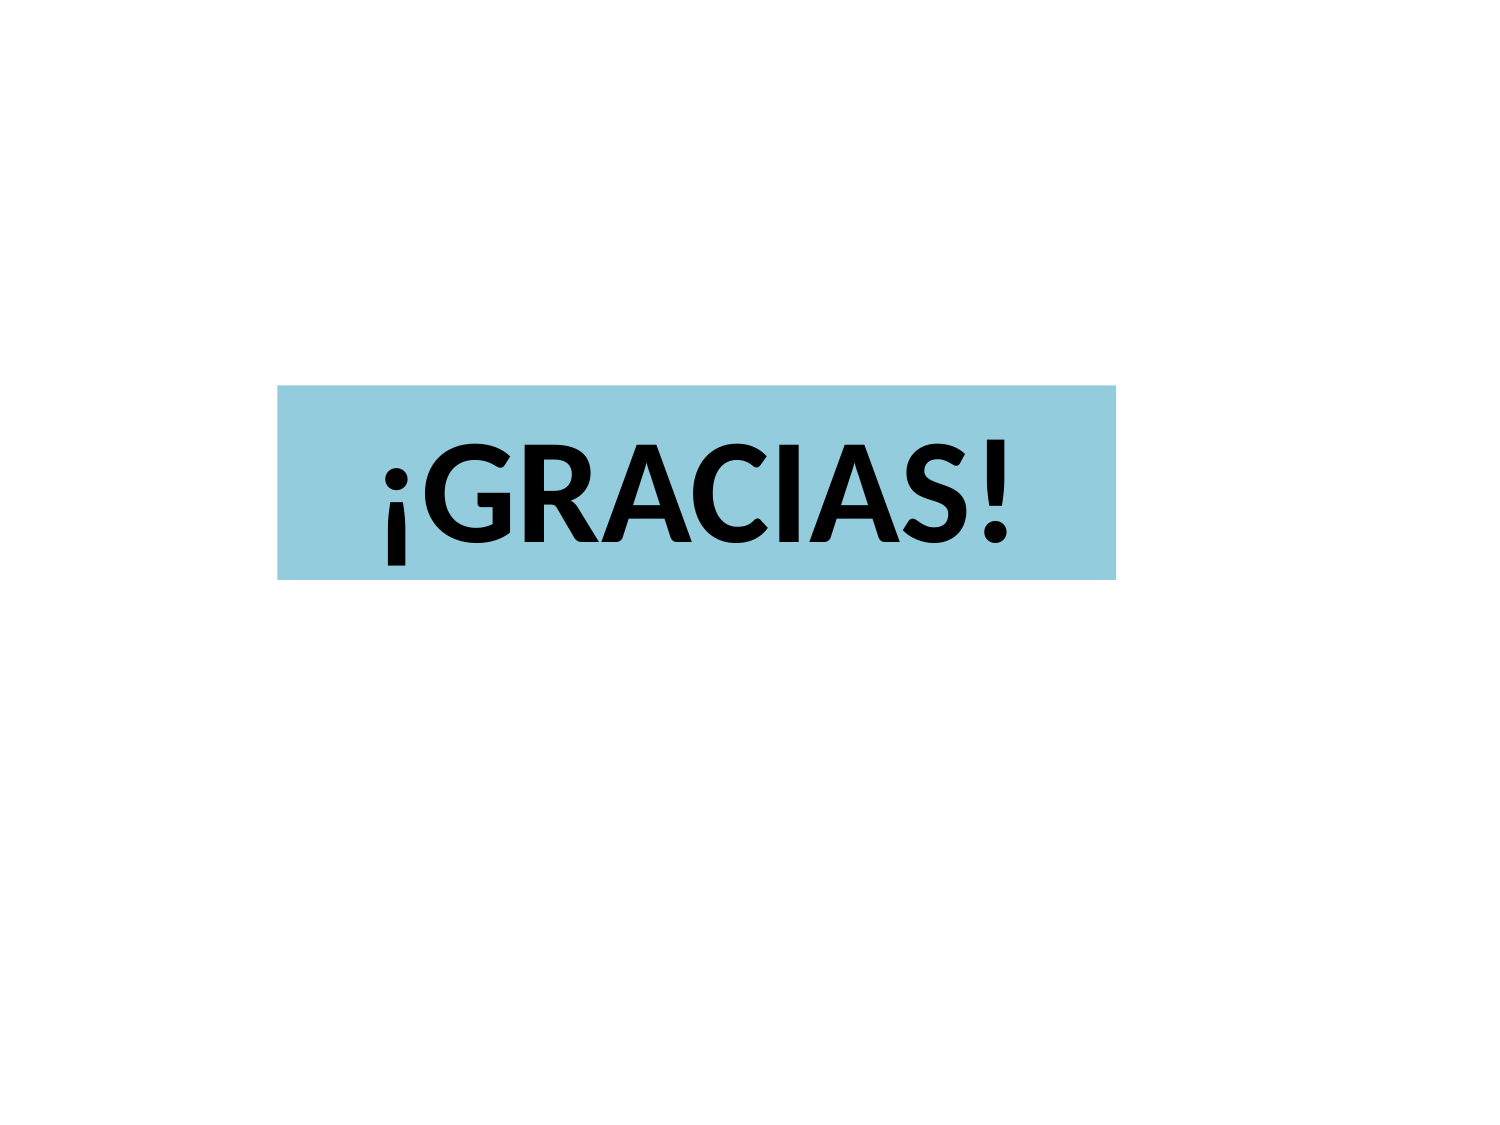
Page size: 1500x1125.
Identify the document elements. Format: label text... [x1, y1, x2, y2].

text_box ¡GRACIAS! [277, 385, 1117, 580]
